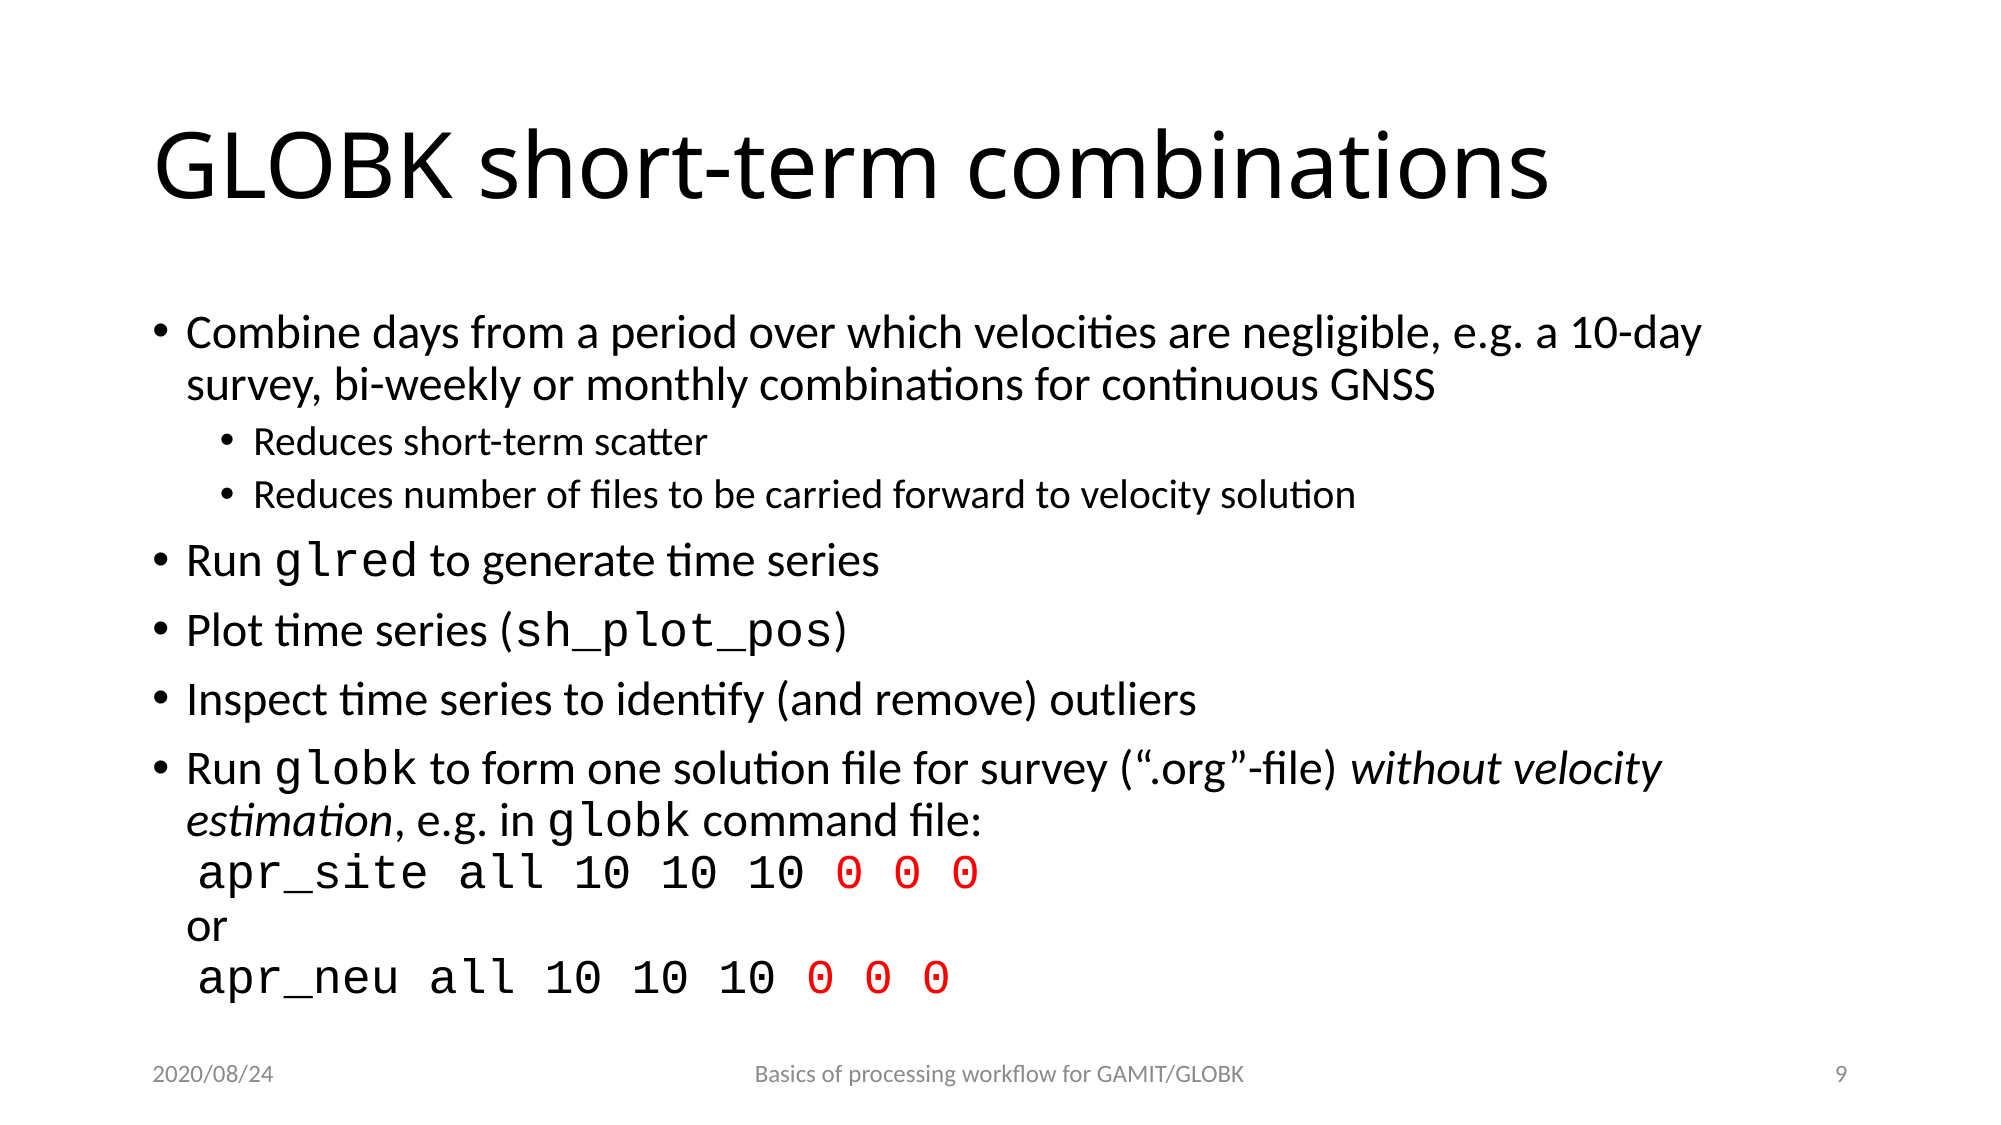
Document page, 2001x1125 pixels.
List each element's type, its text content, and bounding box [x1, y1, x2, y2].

title GLOBK short-term combinations [137, 59, 1863, 278]
slide_number 8 [1412, 1042, 1863, 1103]
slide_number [137, 1042, 588, 1103]
footer Basics of processing workflow for GAMIT/GLOBK [662, 1042, 1338, 1103]
list Combine days from a period over which velocities are negligible, e.g. a 10-day survey, bi-weekly or monthly combinations for continuous GNSS Reduces short-term scatter Reduces number of files to be carried forward to velocity solution Run glred to generate time series Plot time series (sh_plot_pos) Inspect time series to identify (and remove) outliers Run globk to form one solution file for survey (“.org”-file) without velocity estimation, e.g. in globk command file: apr_site all 10 10 10 0 0 0 or apr_neu all 10 10 10 0 0 0 [137, 299, 1863, 1014]
